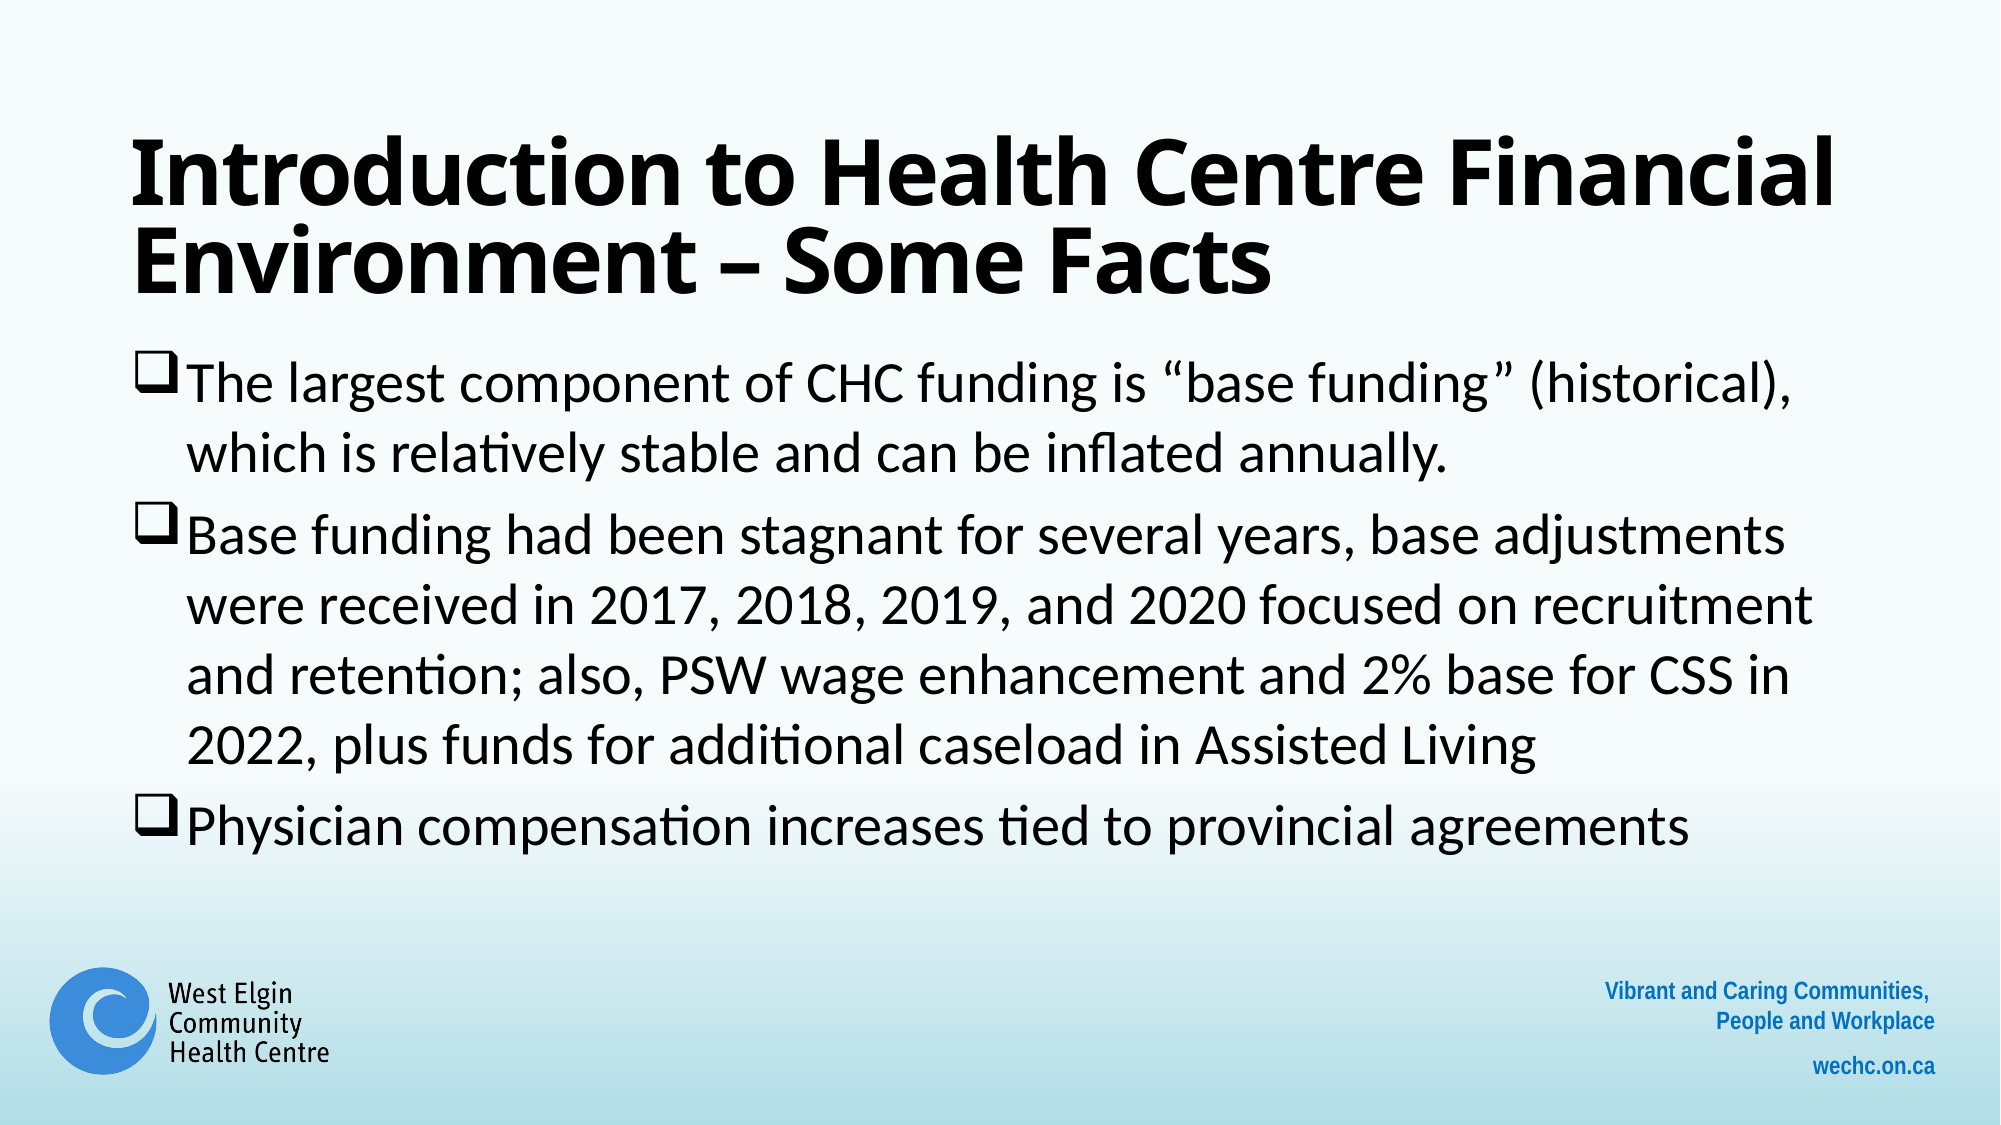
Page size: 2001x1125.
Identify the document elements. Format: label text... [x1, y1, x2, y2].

subtitle The largest component of CHC funding is “base funding” (historical), which is relatively stable and can be inflated annually. Base funding had been stagnant for several years, base adjustments were received in 2017, 2018, 2019, and 2020 focused on recruitment and retention; also, PSW wage enhancement and 2% base for CSS in 2022, plus funds for additional caseload in Assisted Living Physician compensation increases tied to provincial agreements [115, 336, 1885, 931]
picture [49, 967, 329, 1075]
title Introduction to Health Centre Financial Environment – Some Facts [115, 118, 1885, 319]
